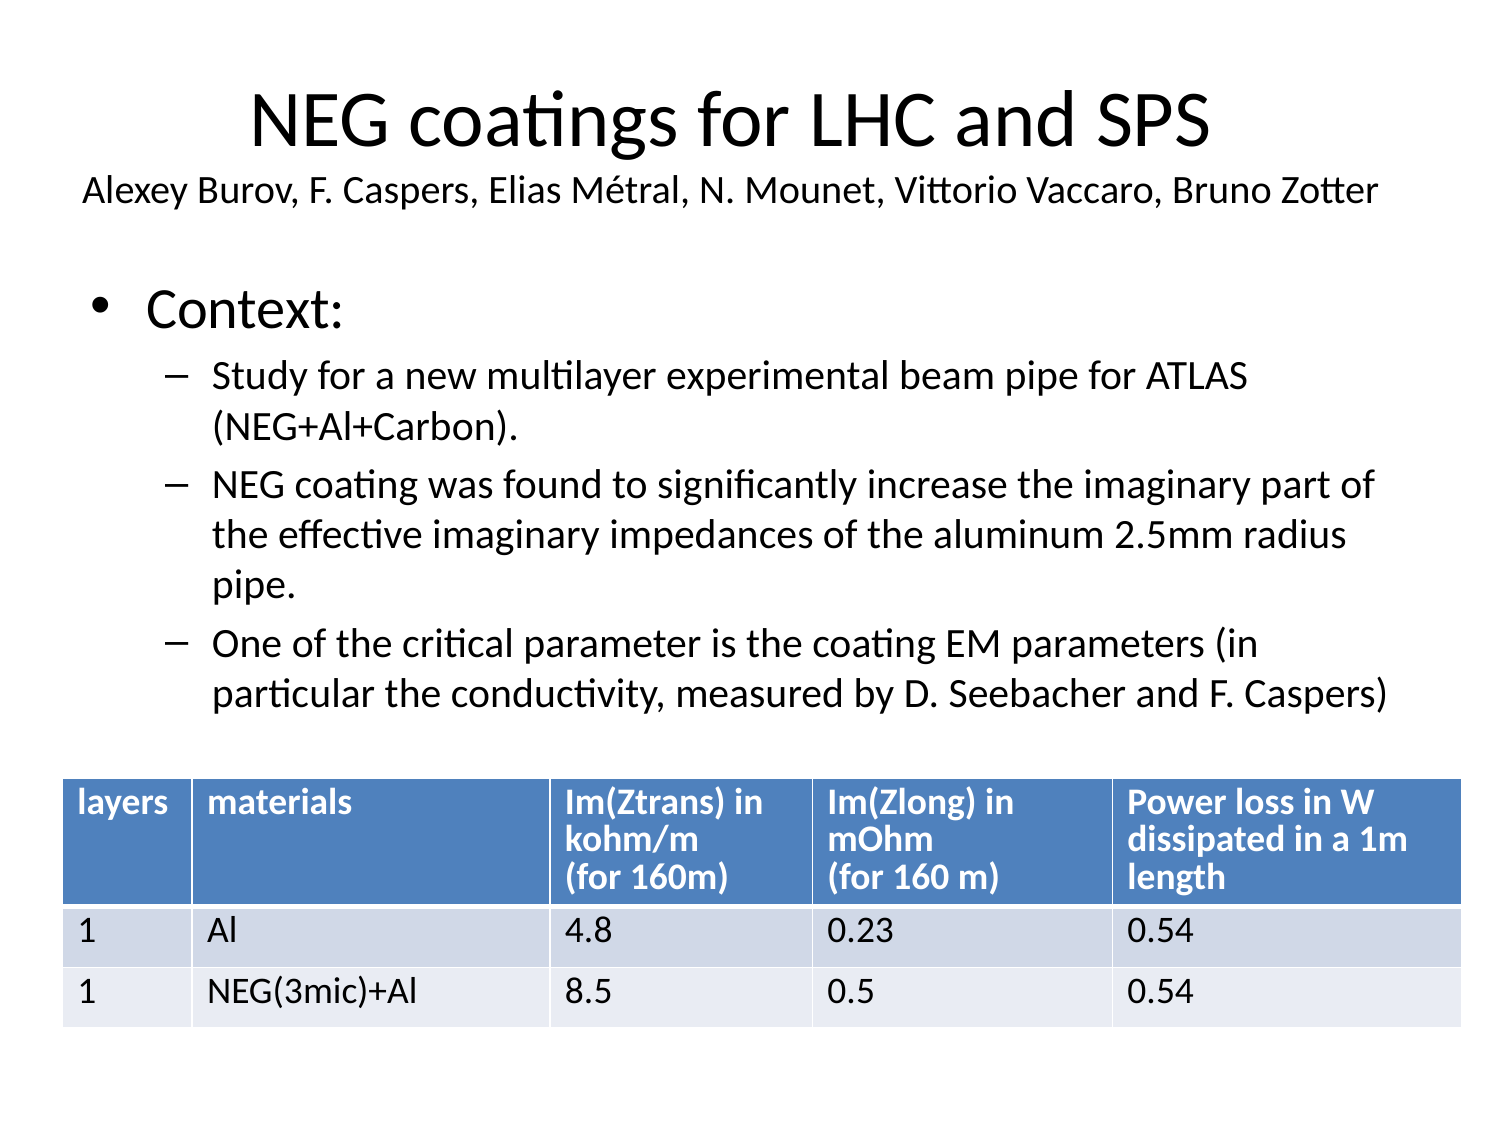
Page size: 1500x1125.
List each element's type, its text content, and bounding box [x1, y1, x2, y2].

table_cell 1 [63, 968, 191, 1027]
table_header Power loss in W dissipated in a 1m length [1113, 779, 1461, 904]
table_header layers [63, 779, 191, 904]
table_cell 4.8 [551, 909, 812, 967]
list Context: Study for a new multilayer experimental beam pipe for ATLAS (NEG+Al+Carbon). NEG coating was found to significantly increase the imaginary part of the effective imaginary impedances of the aluminum 2.5mm radius pipe. One of the critical parameter is the coating EM parameters (in particular the conductivity, measured by D. Seebacher and F. Caspers) [75, 262, 1425, 777]
table_cell 0.5 [813, 968, 1112, 1027]
table_cell 0.23 [813, 909, 1112, 967]
table_cell 0.54 [1113, 968, 1461, 1027]
table_cell NEG(3mic)+Al [193, 968, 549, 1027]
table_cell 0.54 [1113, 909, 1461, 967]
table_header Im(Ztrans) in kohm/m (for 160m) [551, 779, 812, 904]
table_cell 8.5 [551, 968, 812, 1027]
table_header materials [193, 779, 549, 904]
table_cell Al [193, 909, 549, 967]
title NEG coatings for LHC and SPS Alexey Burov, F. Caspers, Elias Métral, N. Mounet, Vittorio Vaccaro, Bruno Zotter [37, 45, 1425, 233]
table_header Im(Zlong) in mOhm (for 160 m) [813, 779, 1112, 904]
table_cell 1 [63, 909, 191, 967]
